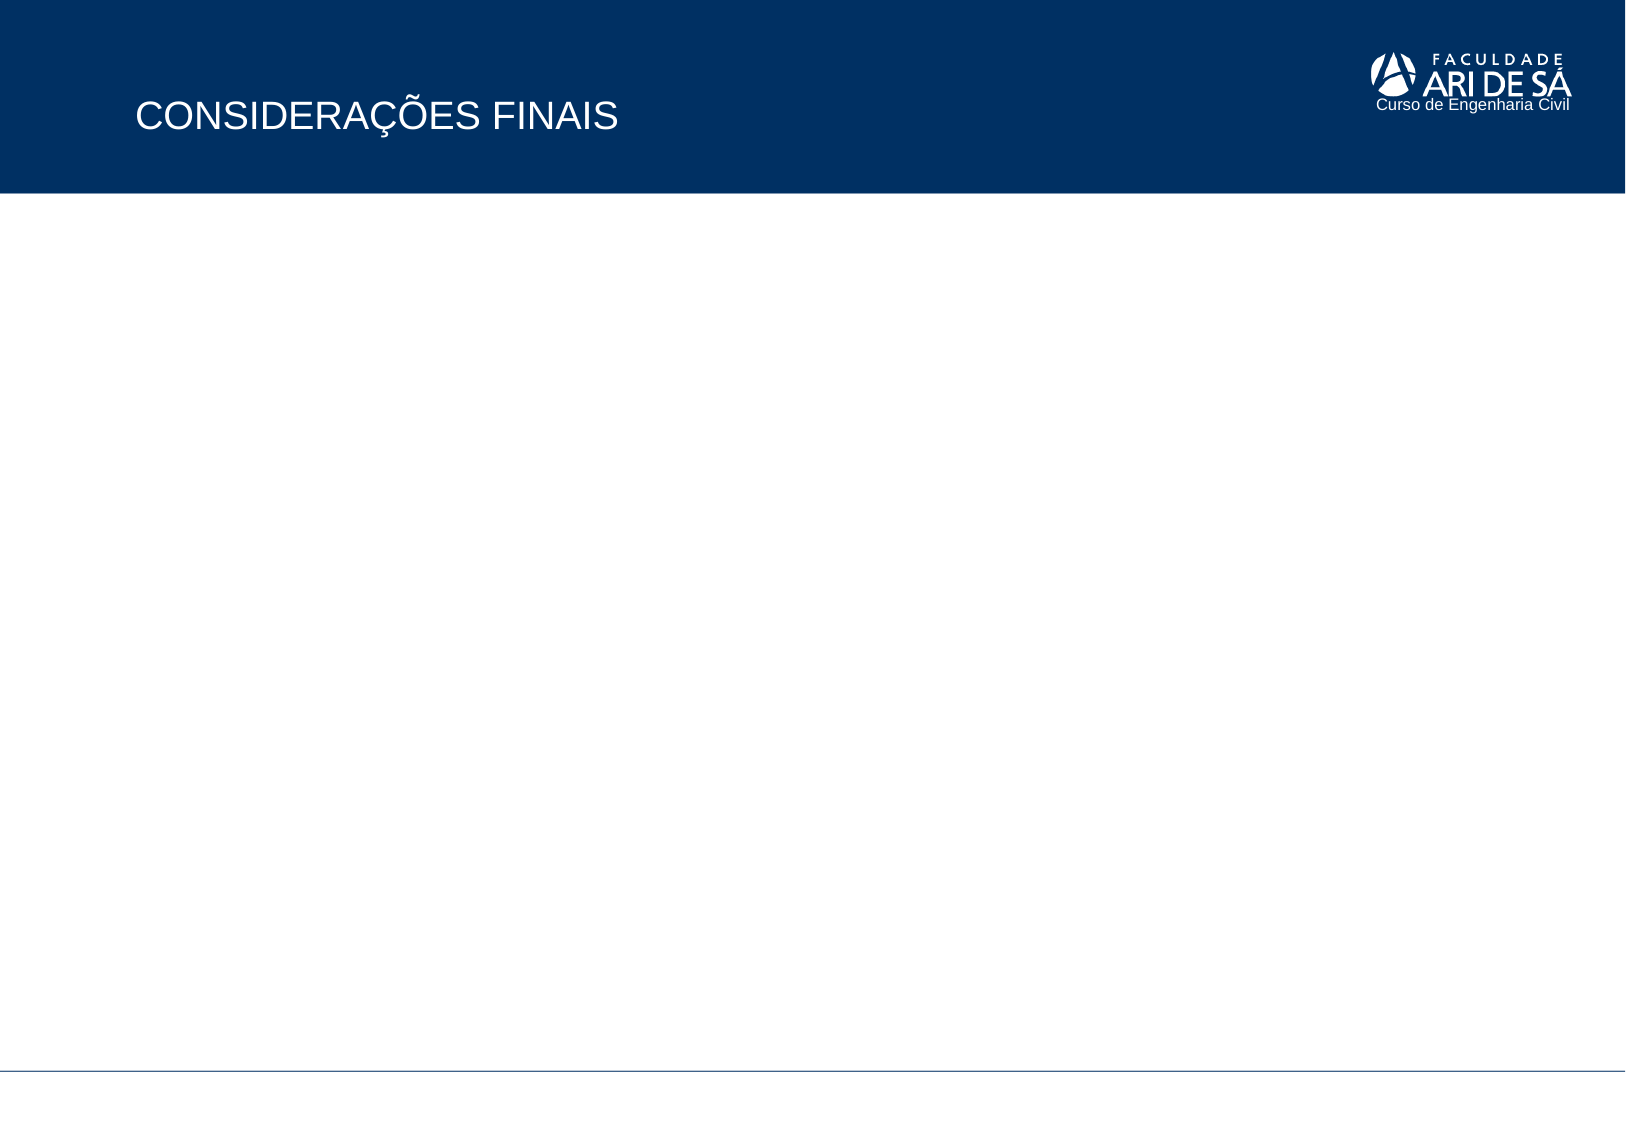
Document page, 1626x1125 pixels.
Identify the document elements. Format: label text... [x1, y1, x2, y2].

text_box CONSIDERAÇÕES FINAIS [120, 83, 635, 146]
text_box Curso de Engenharia Civil [1361, 86, 1586, 122]
picture [0, 0, 1626, 1125]
